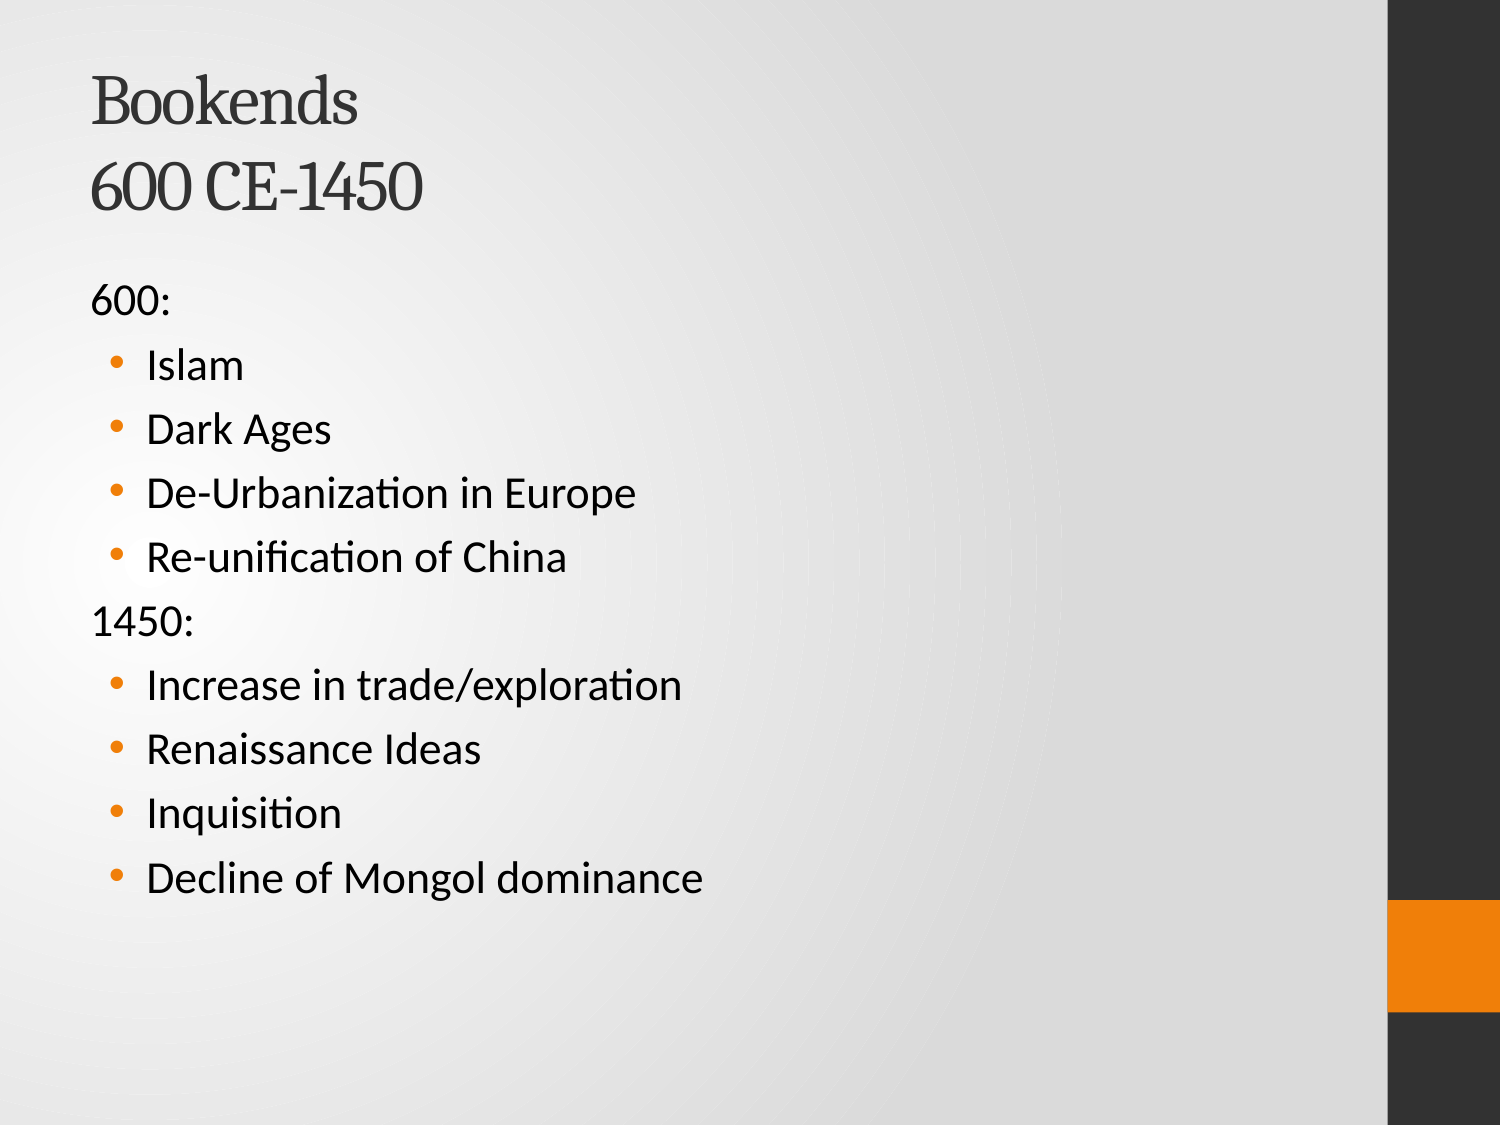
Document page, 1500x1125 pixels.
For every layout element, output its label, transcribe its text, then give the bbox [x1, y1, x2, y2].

list 600: Islam Dark Ages De-Urbanization in Europe Re-unification of China 1450: Increase in trade/exploration Renaissance Ideas Inquisition Decline of Mongol dominance [75, 262, 1325, 1050]
title Bookends 600 CE-1450 [75, 45, 1325, 233]
